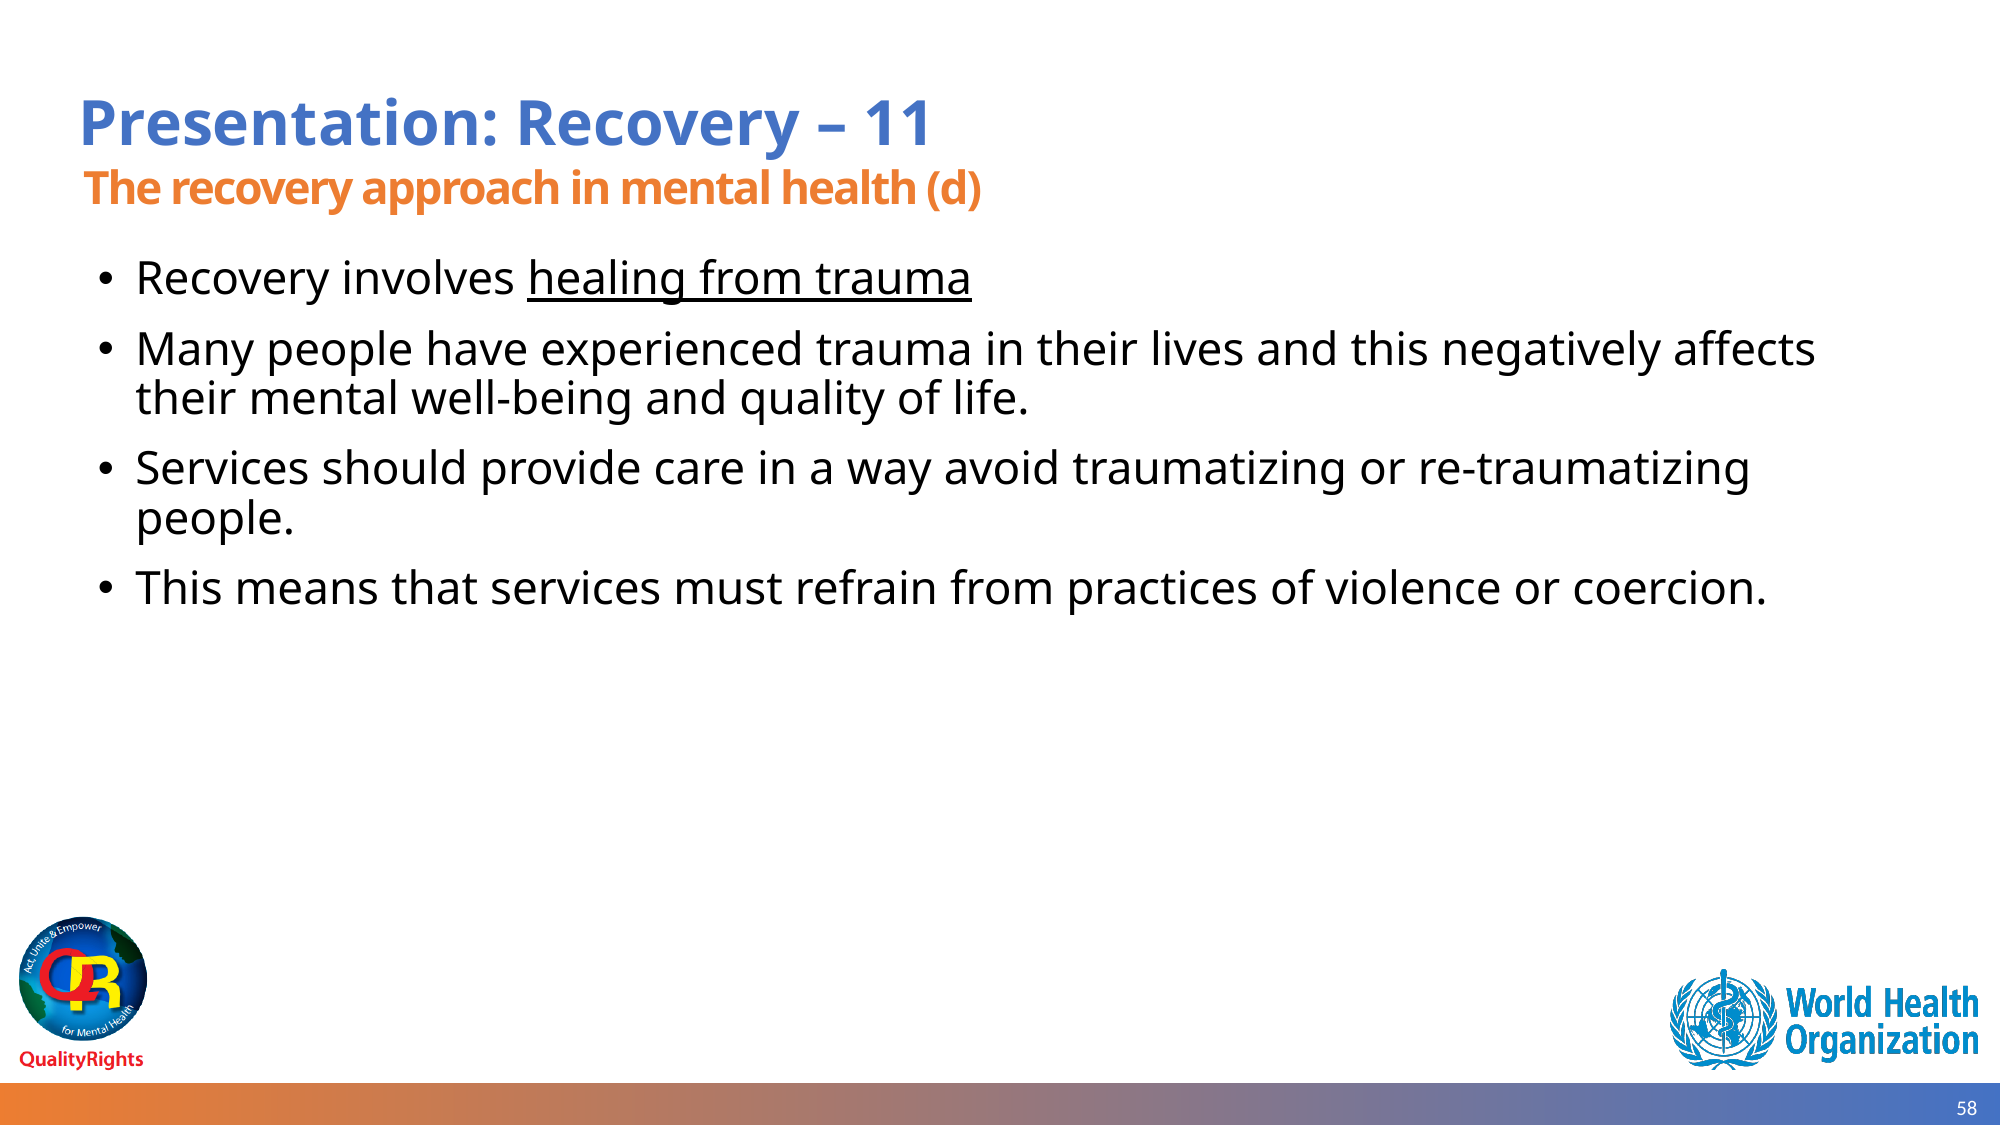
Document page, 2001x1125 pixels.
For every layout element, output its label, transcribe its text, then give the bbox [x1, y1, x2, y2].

picture [1670, 1030, 1715, 1070]
picture [1704, 1019, 1711, 1031]
picture [1821, 1000, 1826, 1012]
picture [1698, 1047, 1750, 1060]
picture [1711, 995, 1721, 1004]
picture [1958, 1000, 1962, 1012]
picture [1732, 969, 1978, 1070]
picture [1860, 1000, 1865, 1012]
picture [1738, 1019, 1744, 1030]
picture [1792, 987, 1797, 1004]
picture [1805, 987, 1811, 1002]
picture [1725, 1042, 1747, 1054]
title Presentation: Recovery – 11 [63, 84, 1671, 156]
picture [1747, 1019, 1758, 1041]
picture [1716, 1064, 1731, 1070]
picture [1706, 1038, 1722, 1046]
list Recovery involves healing from trauma Many people have experienced trauma in their lives and this negatively affects their mental well-being and quality of life. Services should provide care in a way avoid traumatizing or re-traumatizing people. This means that services must refrain from practices of violence or coercion. [83, 247, 1917, 987]
picture [1891, 987, 1897, 999]
picture [1701, 987, 1710, 992]
picture [1742, 1019, 1751, 1034]
picture [1750, 987, 1762, 1003]
picture [1683, 987, 1697, 1047]
picture [1689, 993, 1706, 1016]
picture [1692, 1031, 1700, 1042]
picture [1711, 1031, 1722, 1038]
picture [1744, 1003, 1751, 1016]
picture [1670, 987, 1680, 1010]
picture [1701, 1042, 1722, 1054]
picture [0, 899, 162, 1083]
picture [1747, 992, 1758, 1016]
list The recovery approach in mental health (d) [83, 155, 1917, 215]
picture [1704, 1004, 1712, 1015]
picture [1758, 1004, 1765, 1035]
